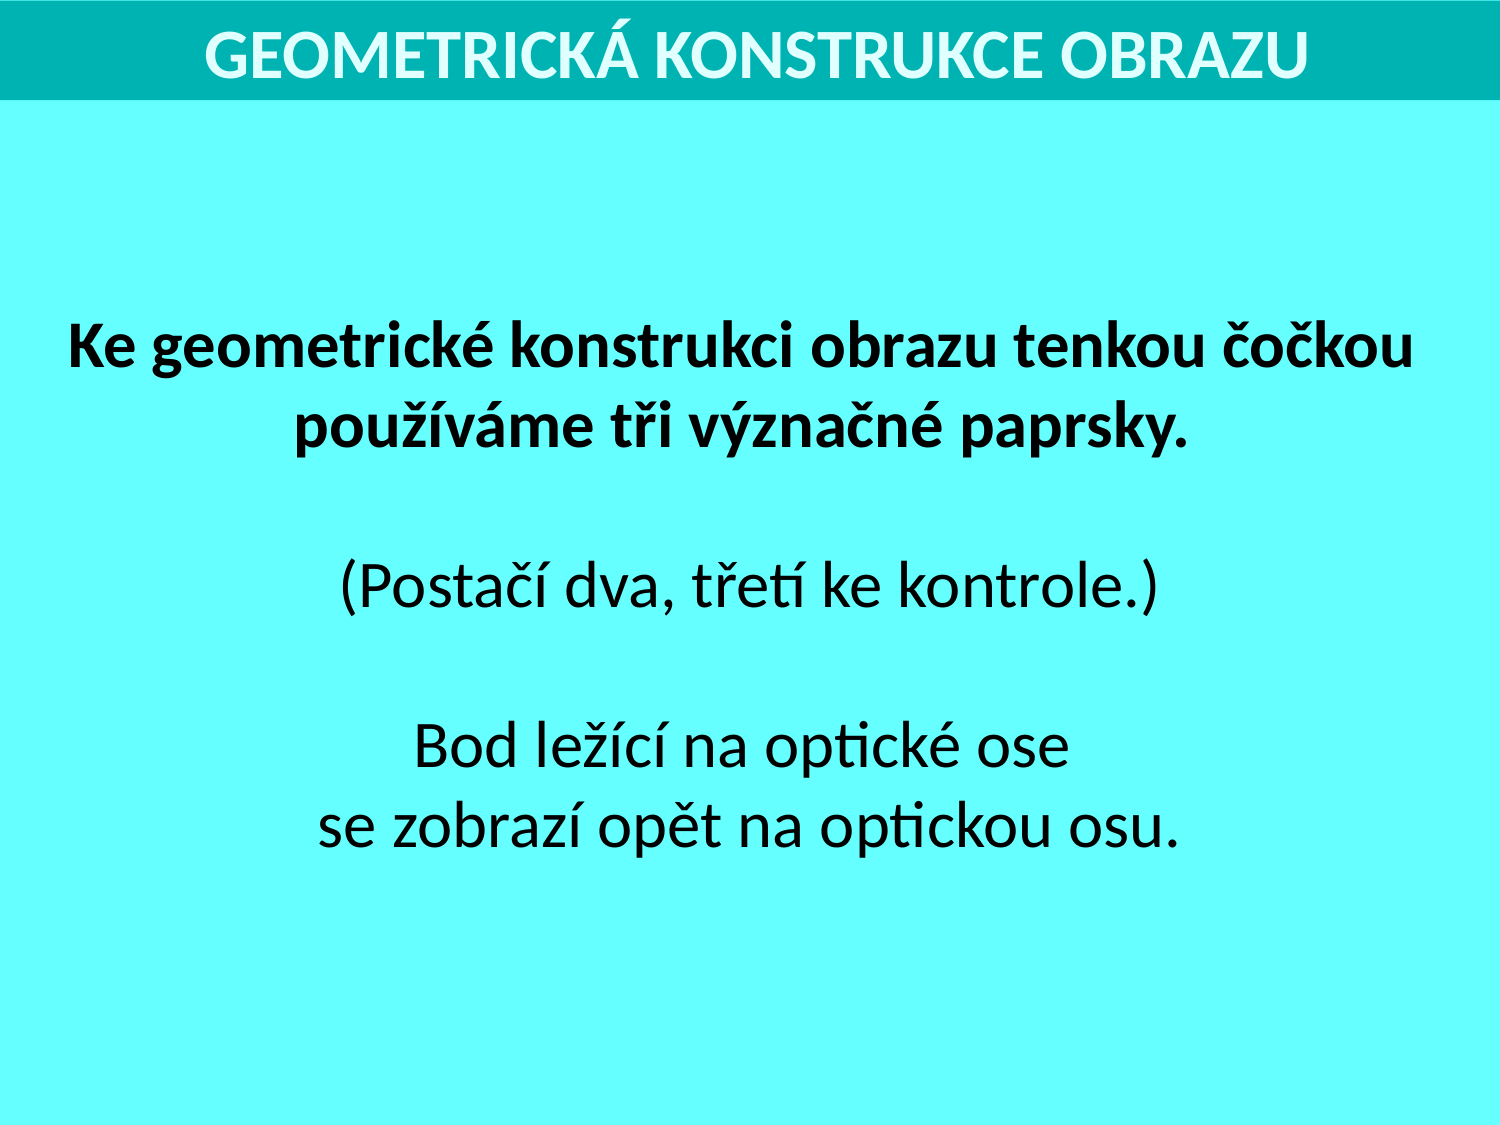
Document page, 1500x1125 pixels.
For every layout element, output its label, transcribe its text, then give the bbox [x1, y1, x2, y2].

text_box Ke geometrické konstrukci obrazu tenkou čočkou používáme tři význačné paprsky. (Postačí dva, třetí ke kontrole.) Bod ležící na optické ose se zobrazí opět na optickou osu. [35, 293, 1465, 948]
text_box GEOMETRICKÁ KONSTRUKCE OBRAZU [0, 0, 1500, 101]
